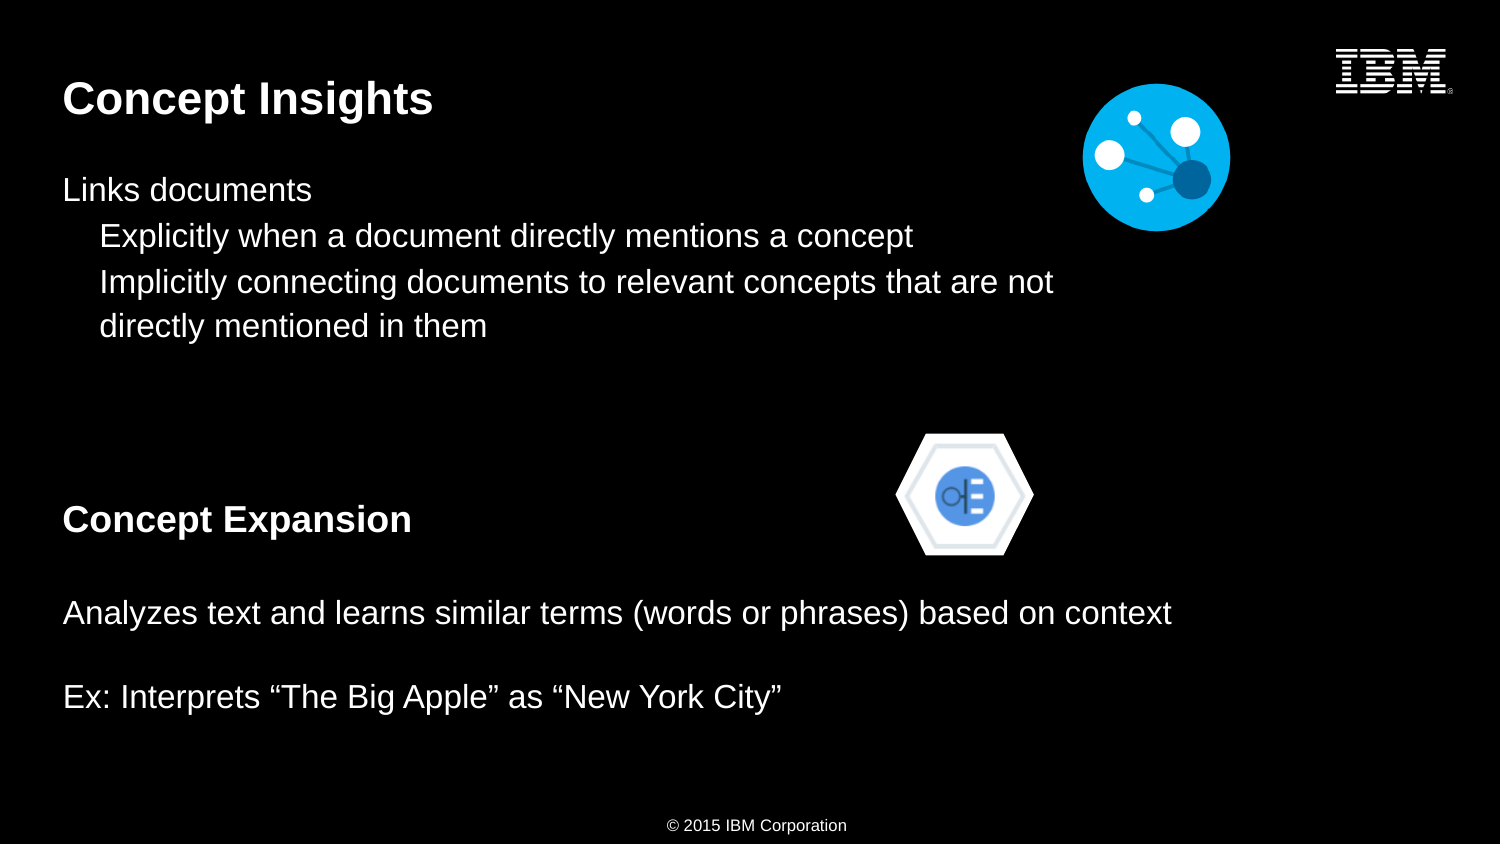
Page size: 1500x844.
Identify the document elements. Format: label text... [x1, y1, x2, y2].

text_box Concept Expansion [62, 494, 696, 566]
text_box Links documents Explicitly when a document directly mentions a concept Implicitly connecting documents to relevant concepts that are not directly mentioned in them [62, 164, 1100, 432]
picture [1313, 26, 1478, 119]
text_box Analyzes text and learns similar terms (words or phrases) based on context Ex: Interprets “The Big Apple” as “New York City” [48, 583, 1286, 799]
picture [895, 433, 1035, 556]
text_box Concept Insights [62, 69, 1413, 165]
picture [1078, 80, 1233, 234]
